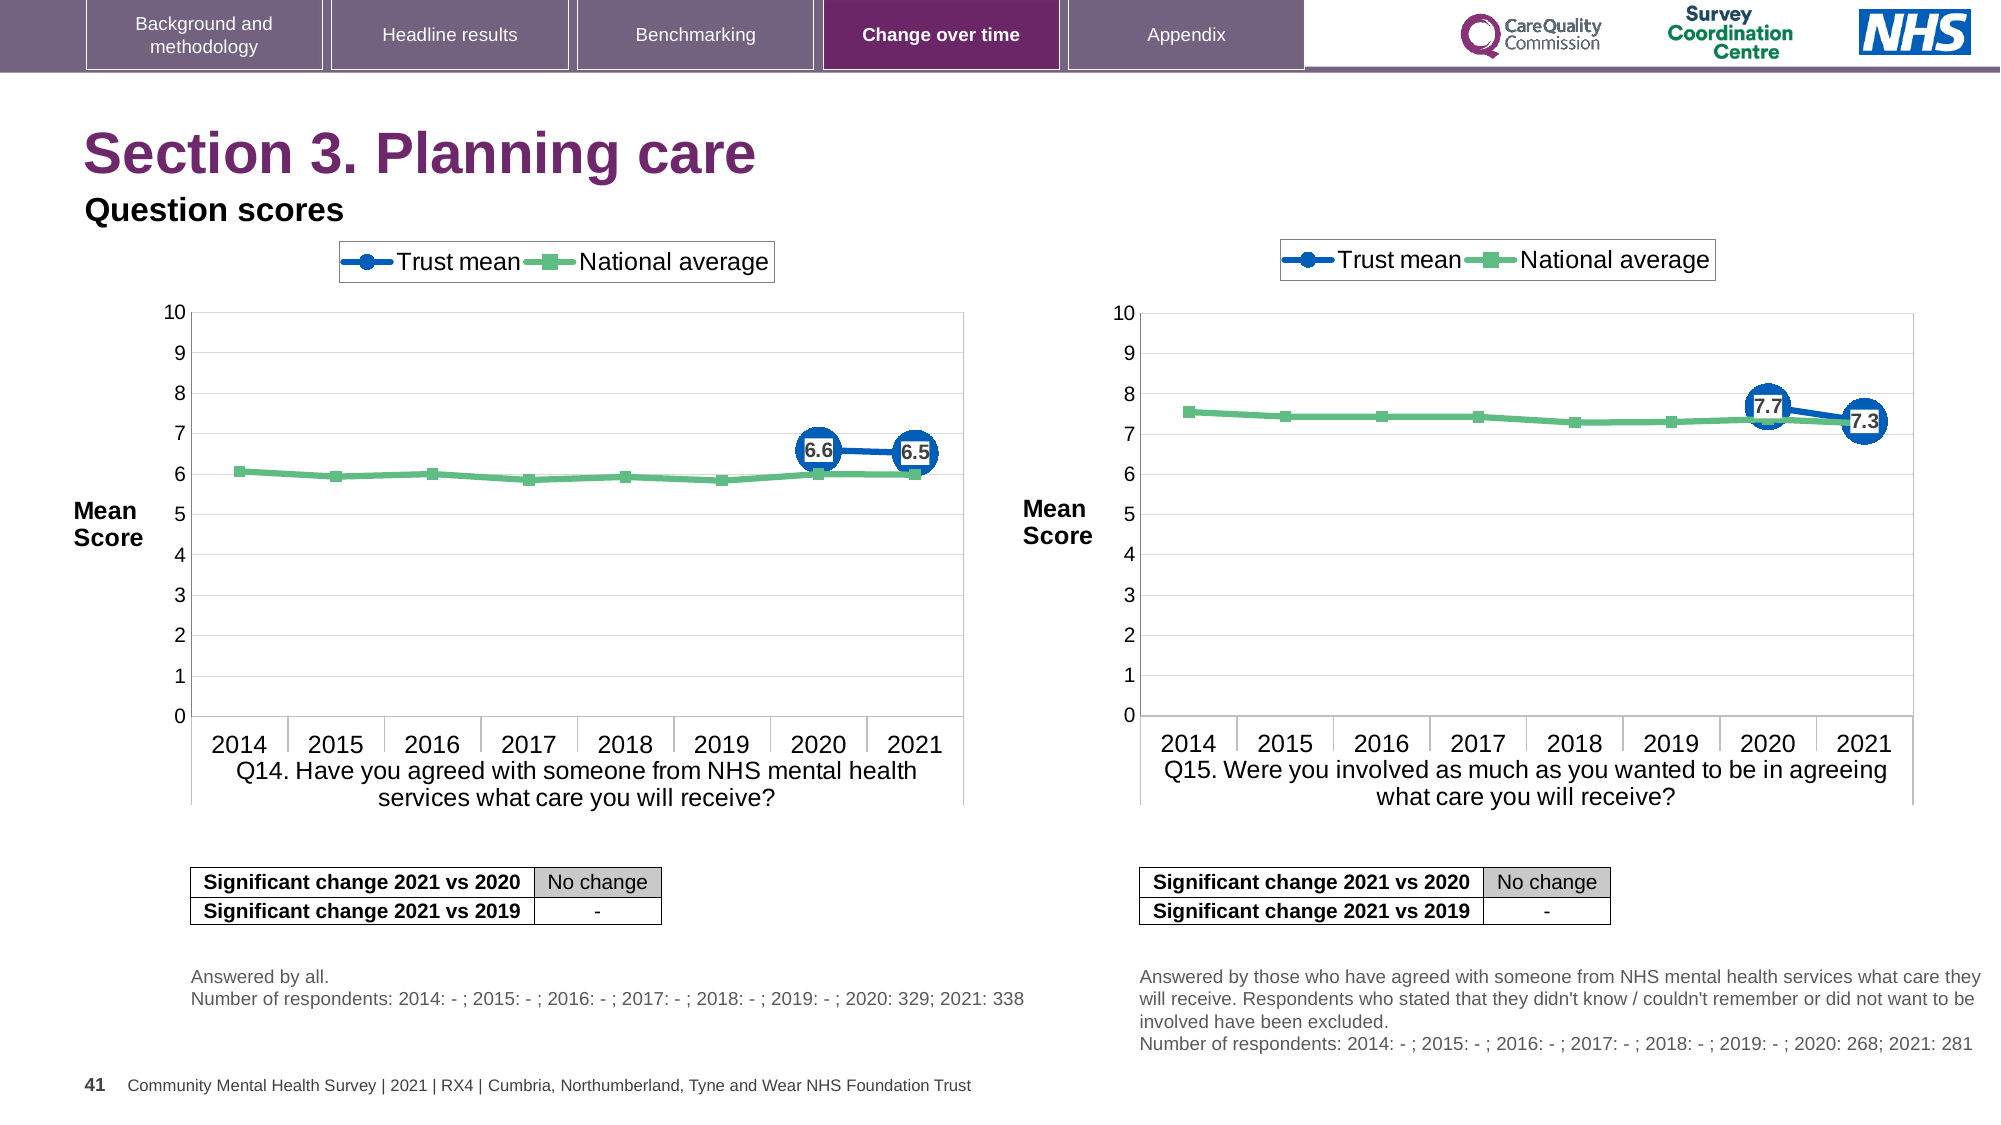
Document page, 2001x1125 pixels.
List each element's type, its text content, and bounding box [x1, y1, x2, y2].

chart [1018, 237, 1916, 858]
title Section 3. Planning care [68, 100, 1942, 209]
picture [1460, 13, 1602, 59]
table_header Significant change 2021 vs 2020 [191, 868, 534, 897]
text_box Answered by all. Number of respondents: 2014: - ; 2015: - ; 2016: - ; 2017: - ; 2018: - ; 2019: - ; 2020: 329; 2021: 338 [176, 956, 1040, 1017]
table_cell Significant change 2021 vs 2019 [1140, 898, 1483, 924]
text_box Question scores [84, 185, 1864, 229]
table_header Significant change 2021 vs 2020 [1140, 868, 1483, 897]
text_box 41 [84, 1065, 122, 1125]
table_header No change [1484, 868, 1610, 897]
picture [1859, 9, 1971, 55]
table_header No change [535, 868, 661, 897]
table_cell Significant change 2021 vs 2019 [191, 898, 534, 924]
table_cell - [535, 898, 661, 924]
table_cell - [1484, 898, 1610, 924]
chart [68, 240, 966, 858]
text_box Answered by those who have agreed with someone from NHS mental health services what care they will receive. Respondents who stated that they didn't know / couldn't remember or did not want to be involved have been excluded. Number of respondents: 2014: - ; 2015: - ; 2016: - ; 2017: - ; 2018: - ; 2019: - ; 2020: 268; 2021: 281 [1124, 957, 2000, 1085]
picture [1666, 3, 1794, 61]
